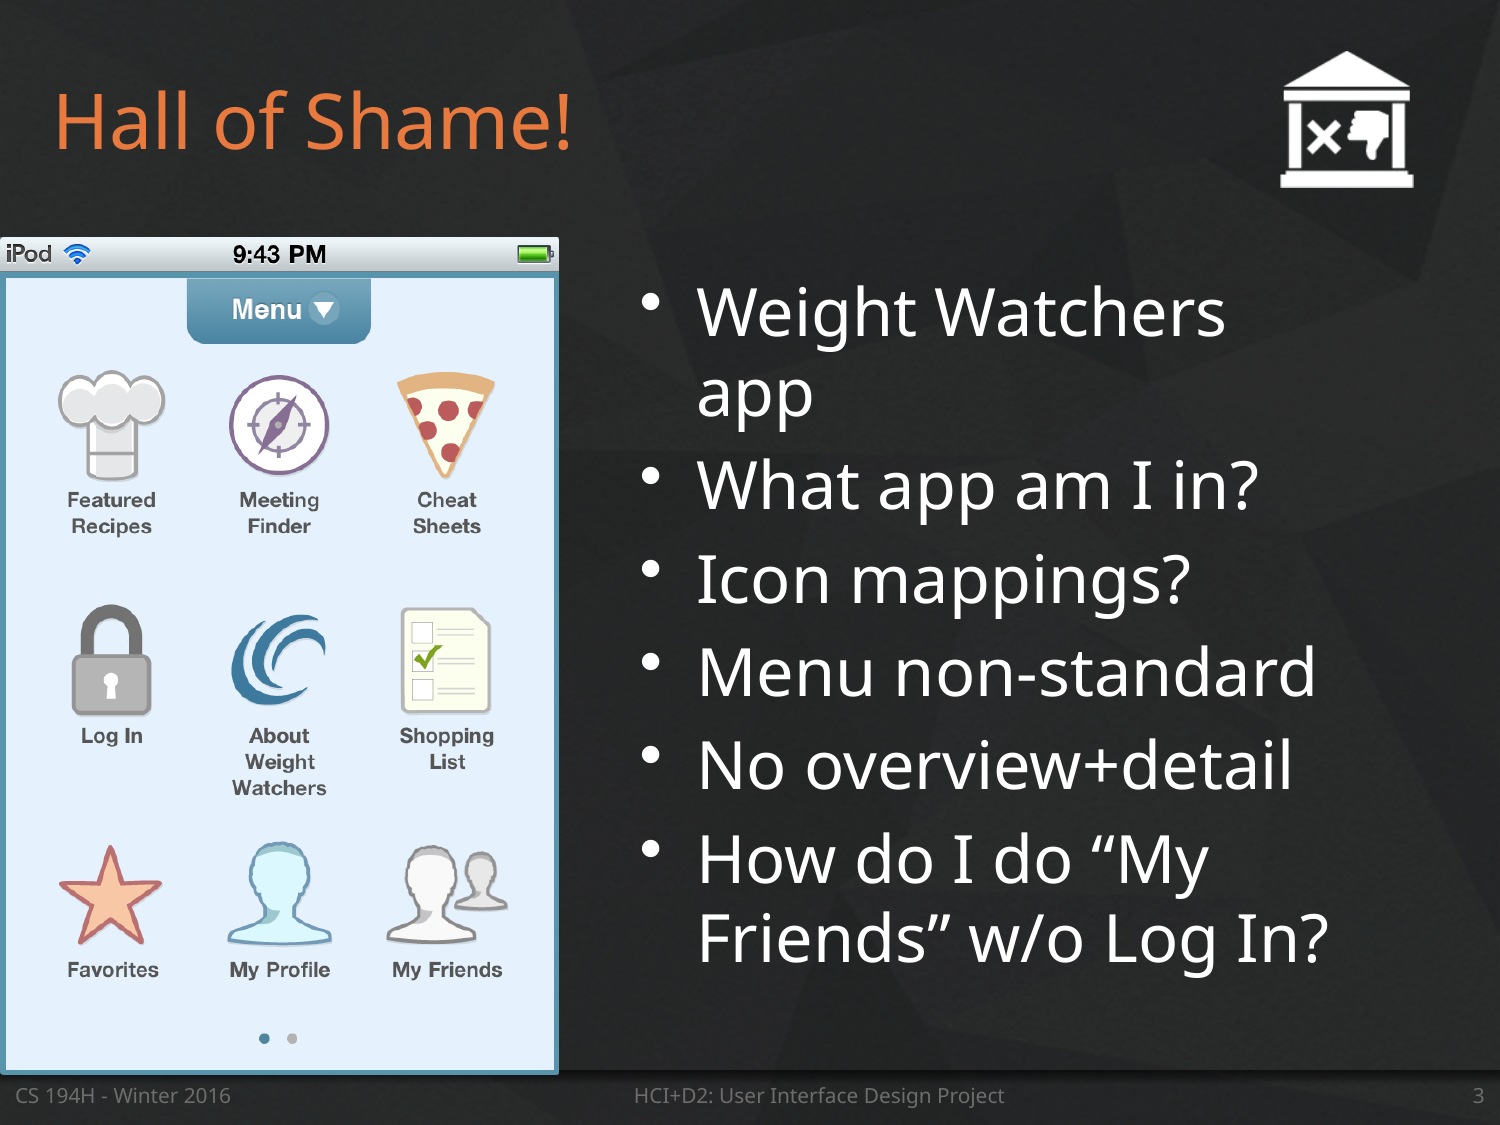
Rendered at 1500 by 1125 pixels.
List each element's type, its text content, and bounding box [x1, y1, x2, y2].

title Hall of Shame! [37, 24, 1500, 213]
picture [1279, 51, 1414, 188]
picture [0, 0, 1500, 1076]
text_box Weight Watchers app What app am I in? Icon mappings? Menu non-standard No overview+detail How do I do “My Friends” w/o Log In? [624, 262, 1375, 1038]
slide_number 3 [1336, 1074, 1500, 1125]
slide_number CS 194H - Winter 2016 [0, 1084, 312, 1125]
footer HCI+D2: User Interface Design Project [312, 1074, 1336, 1125]
